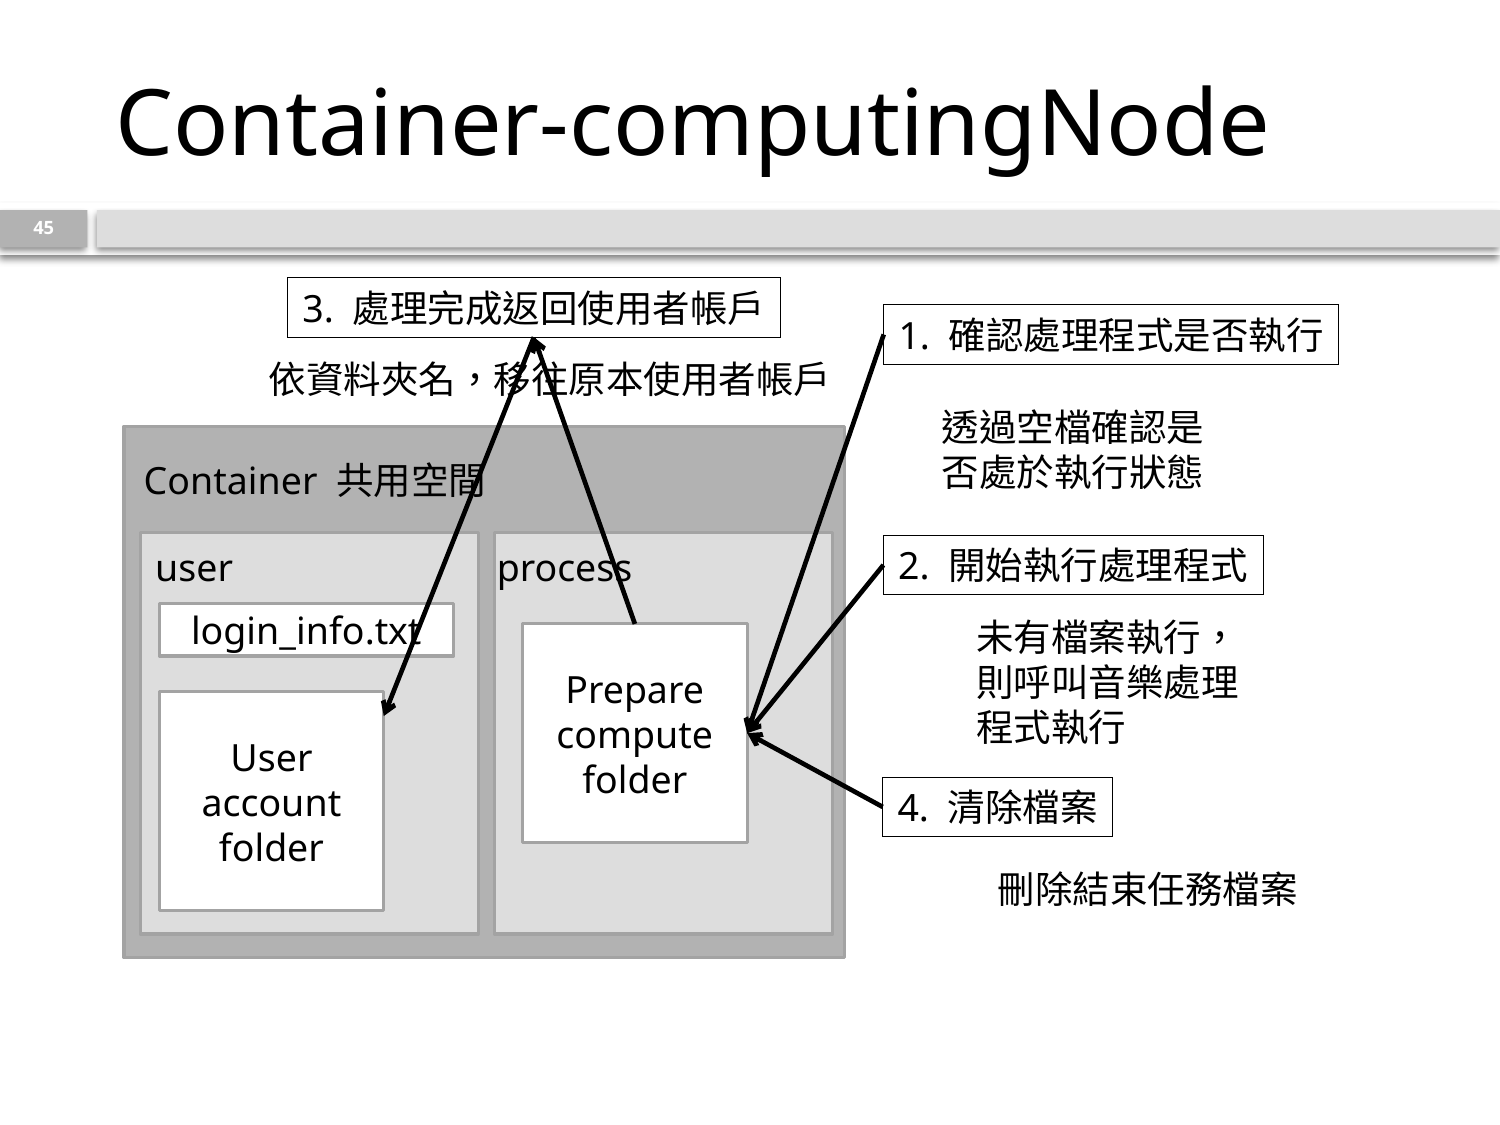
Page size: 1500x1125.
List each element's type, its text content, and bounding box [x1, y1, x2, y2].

text_box 刪除結束任務檔案 [983, 858, 1313, 918]
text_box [123, 425, 845, 958]
text_box 依資料夾名，移往原本使用者帳戶 [253, 348, 377, 409]
slide_number 45 [0, 208, 88, 249]
text_box 依資料夾名，移往原本使用者帳戶 [640, 348, 741, 409]
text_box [383, 337, 535, 717]
text_box 3. 處理完成返回使用者帳戶 [287, 277, 781, 338]
text_box 1. 確認處理程式是否執行 [883, 304, 1339, 365]
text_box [746, 334, 887, 565]
text_box 透過空檔確認是 否處於執行狀態 [927, 396, 1220, 502]
text_box 2. 開始執行處理程式 [892, 535, 1264, 595]
text_box 未有檔案執行， 則呼叫音樂處理 程式執行 [961, 606, 1254, 757]
text_box 4. 清除檔案 [882, 777, 1113, 837]
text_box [533, 337, 636, 625]
title Container-computingNode [100, 37, 1438, 200]
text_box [746, 565, 887, 732]
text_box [746, 732, 887, 808]
